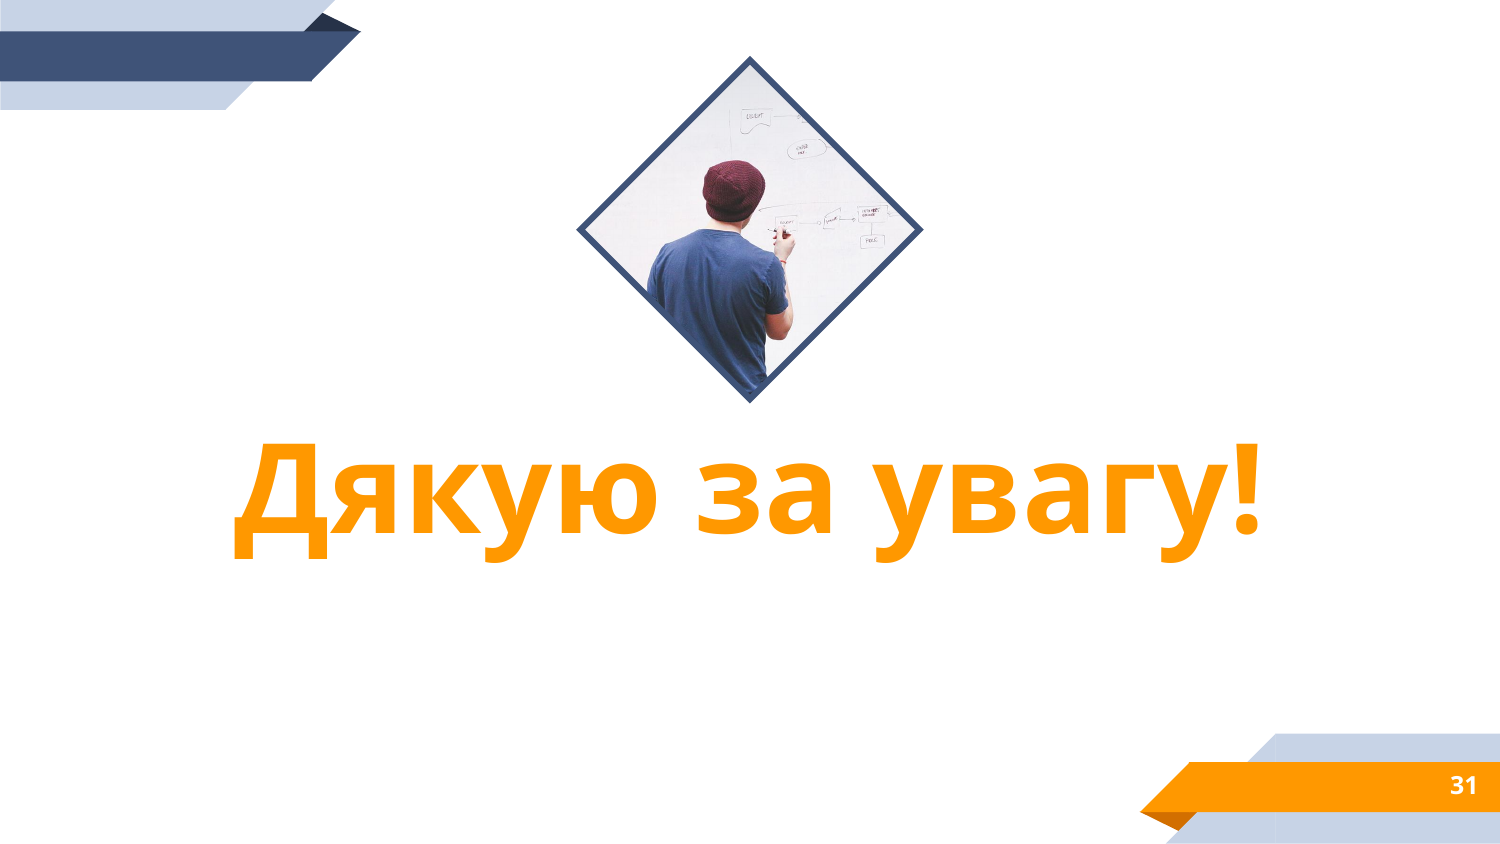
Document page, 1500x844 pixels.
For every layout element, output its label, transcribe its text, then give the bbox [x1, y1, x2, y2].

slide_number 31 [1249, 760, 1494, 813]
title Дякую за увагу! [209, 387, 1291, 579]
picture [580, 59, 920, 400]
